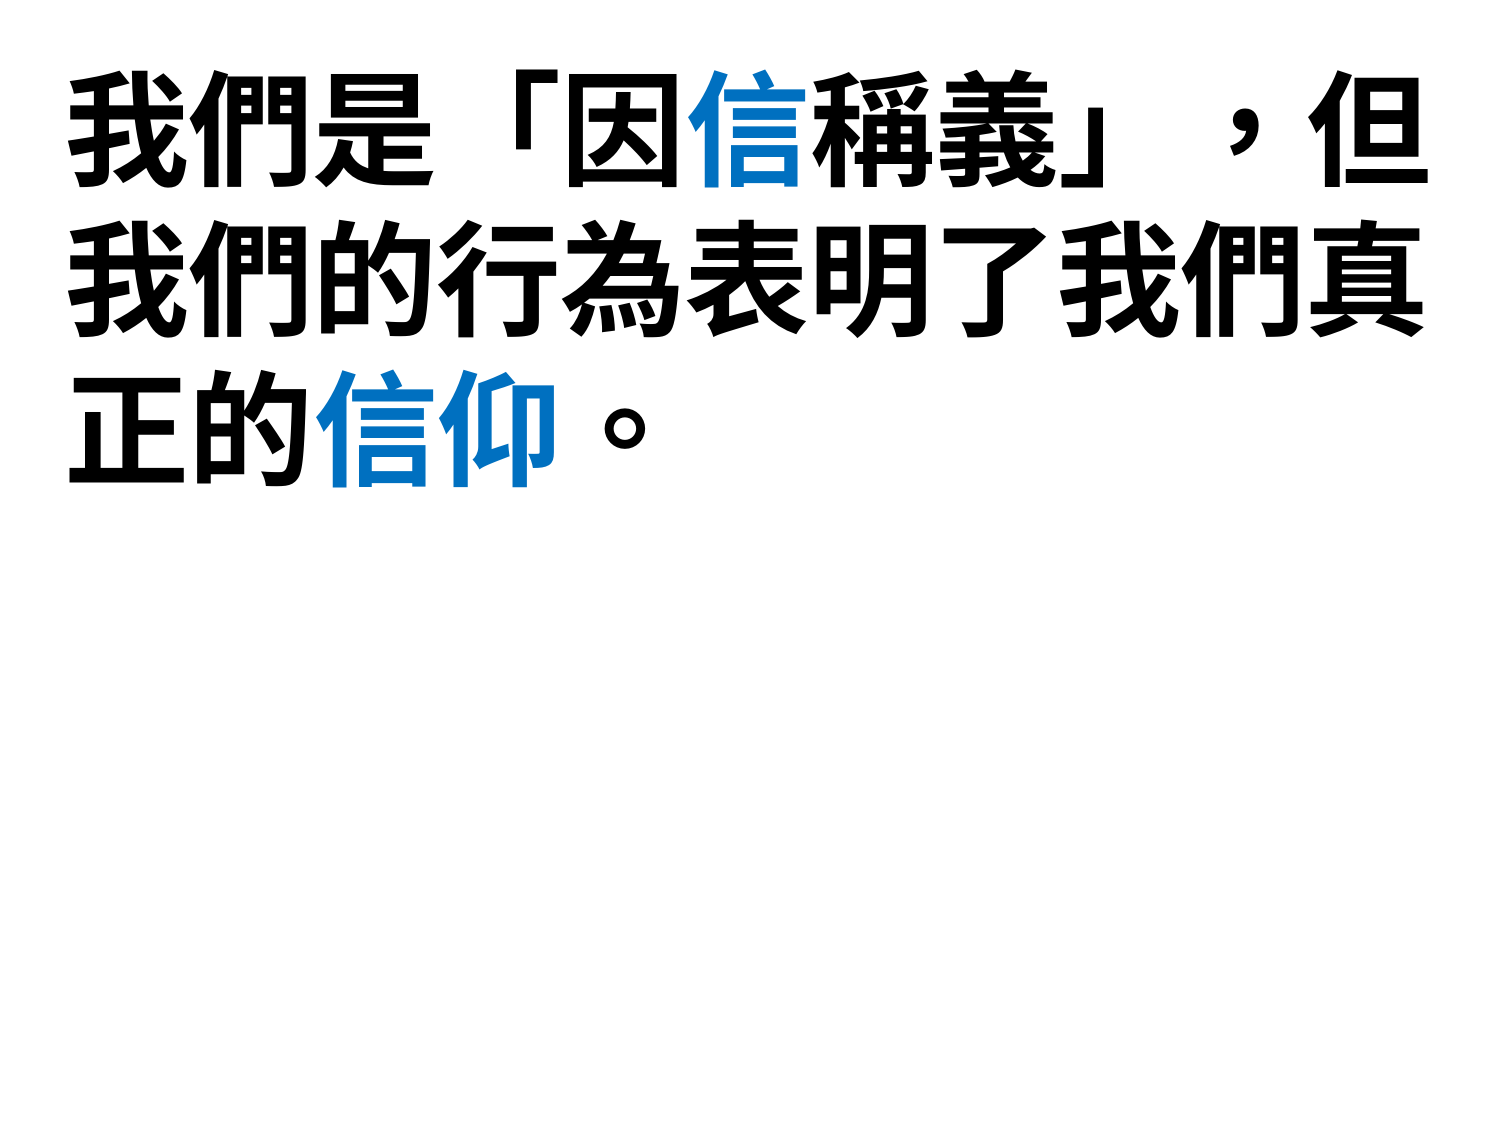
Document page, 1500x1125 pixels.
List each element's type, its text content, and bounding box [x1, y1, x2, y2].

text_box 我們是「因信稱義」，但我們的行為表明了我們真正的信仰。 [50, 44, 1450, 510]
